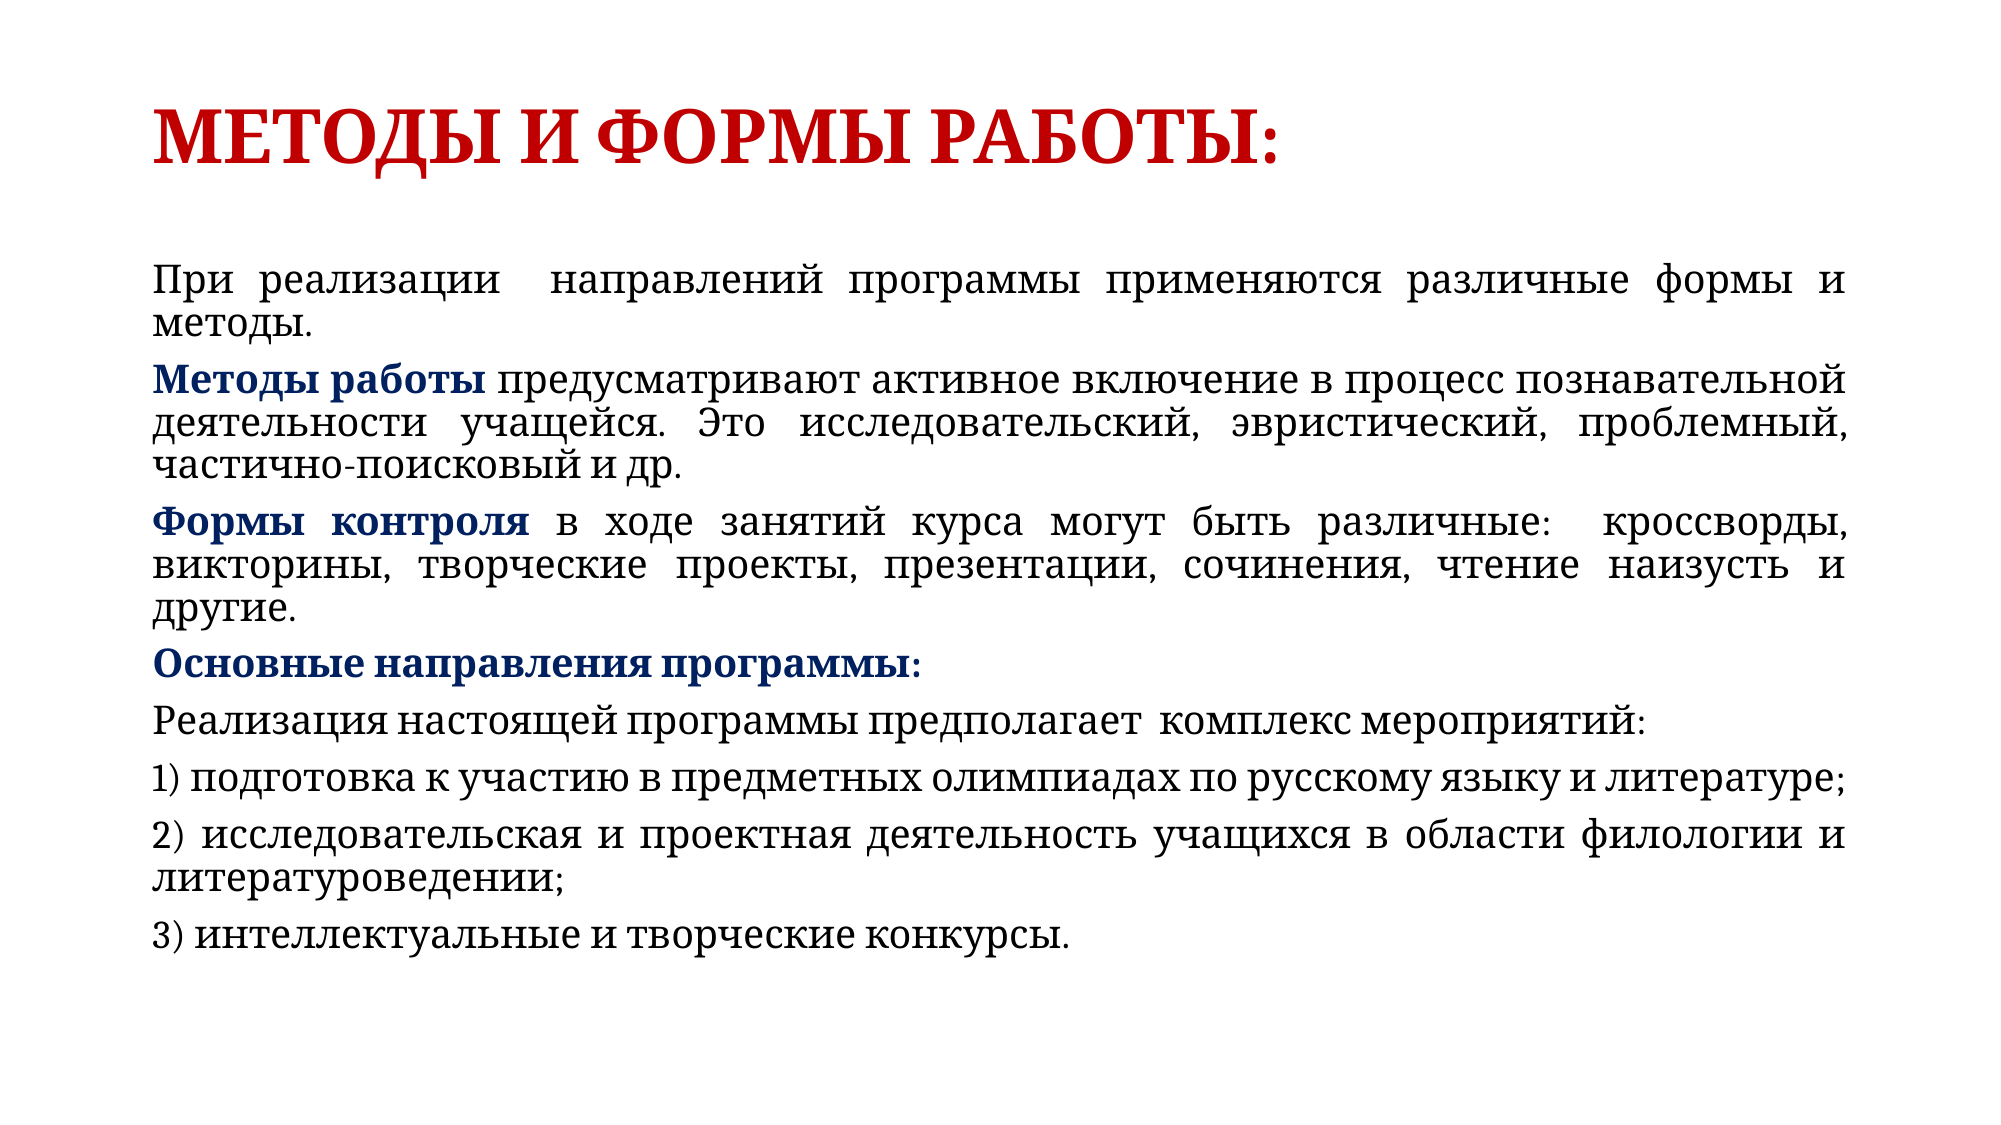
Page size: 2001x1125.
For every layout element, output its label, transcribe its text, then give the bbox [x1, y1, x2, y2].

title МЕТОДЫ И ФОРМЫ РАБОТЫ: [137, 59, 1863, 219]
list При реализации направлений программы применяются различные формы и методы. Методы работы предусматривают активное включение в процесс познавательной деятельности учащейся. Это исследовательский, эвристический, проблемный, частично-поисковый и др. Формы контроля в ходе занятий курса могут быть различные: кроссворды, викторины, творческие проекты, презентации, сочинения, чтение наизусть и другие. Основные направления программы: Реализация настоящей программы предполагает комплекс мероприятий: 1) подготовка к участию в предметных олимпиадах по русскому языку и литературе; 2) исследовательская и проектная деятельность учащихся в области филологии и литературоведении; 3) интеллектуальные и творческие конкурсы. [137, 252, 1863, 1014]
